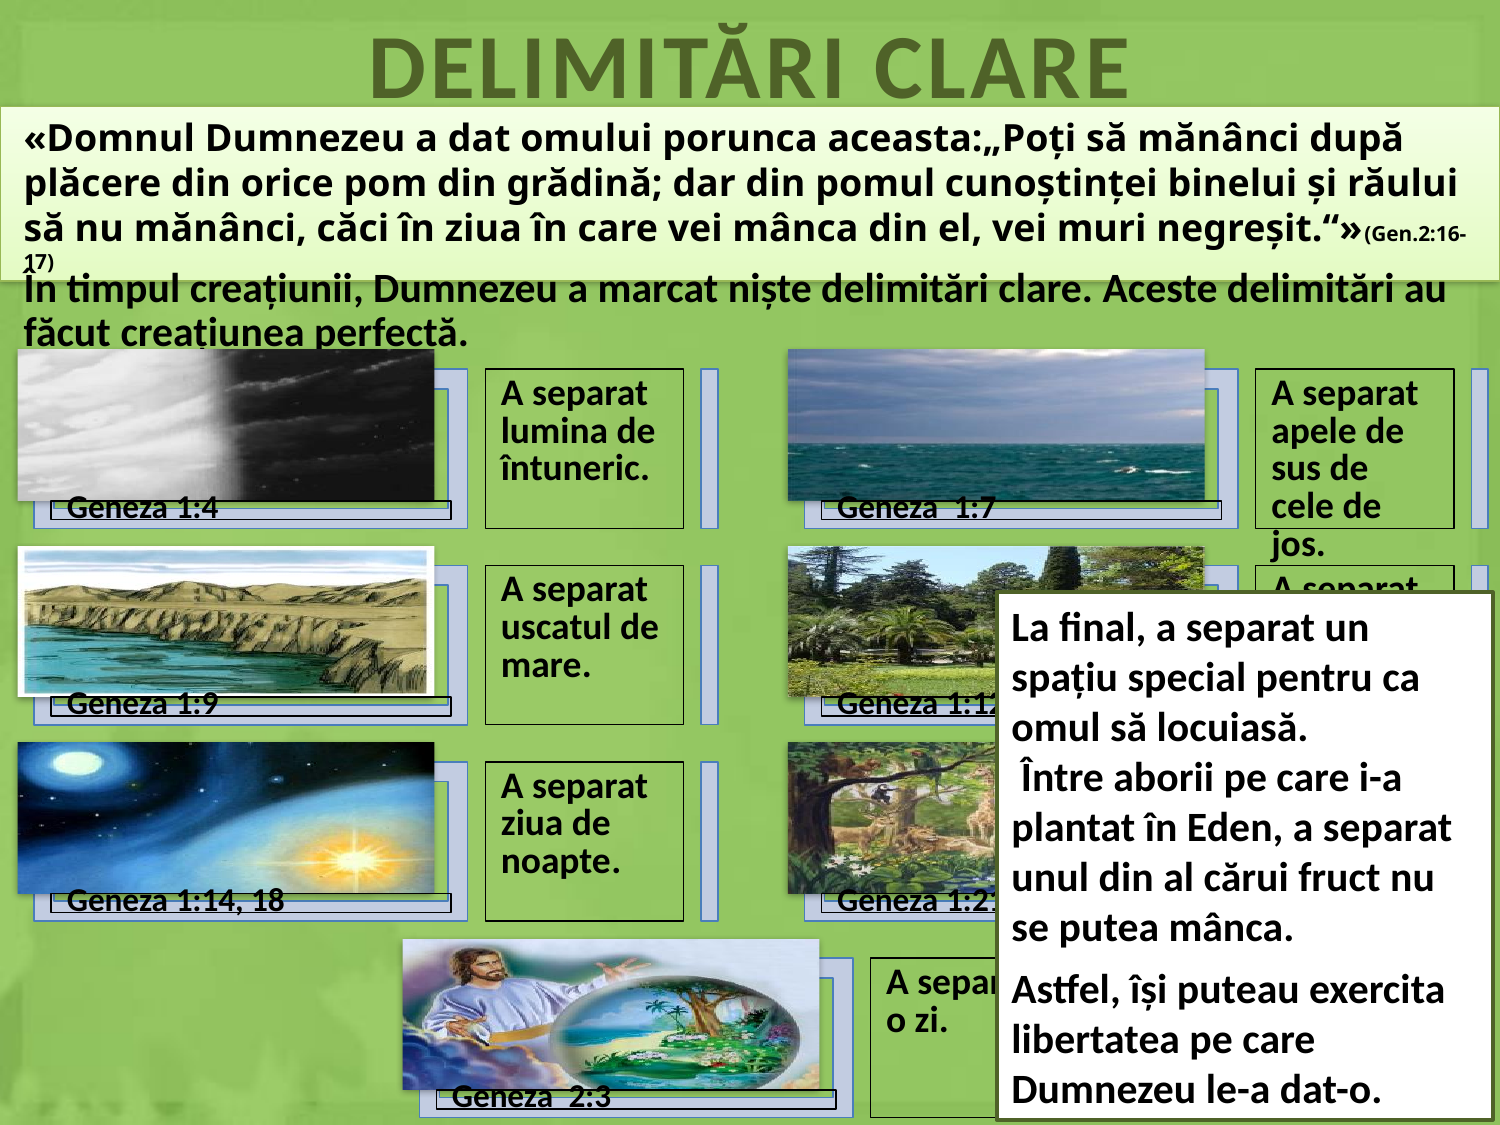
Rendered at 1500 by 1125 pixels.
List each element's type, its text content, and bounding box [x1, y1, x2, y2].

text_box DELIMITĂRI CLARE [0, 2, 1500, 105]
text_box «Domnul Dumnezeu a dat omului porunca aceasta:„Poţi să mănânci după plăcere din orice pom din grădină; dar din pomul cunoştinţei binelui şi răului să nu mănânci, căci în ziua în care vei mânca din el, vei muri negreşit.“»(Gen.2:16-17) [0, 106, 1500, 259]
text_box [17, 349, 1489, 1118]
text_box În timpul creațiunii, Dumnezeu a marcat niște delimitări clare. Aceste delimitări au făcut creațiunea perfectă. [0, 259, 1500, 362]
picture [0, 362, 1500, 1125]
